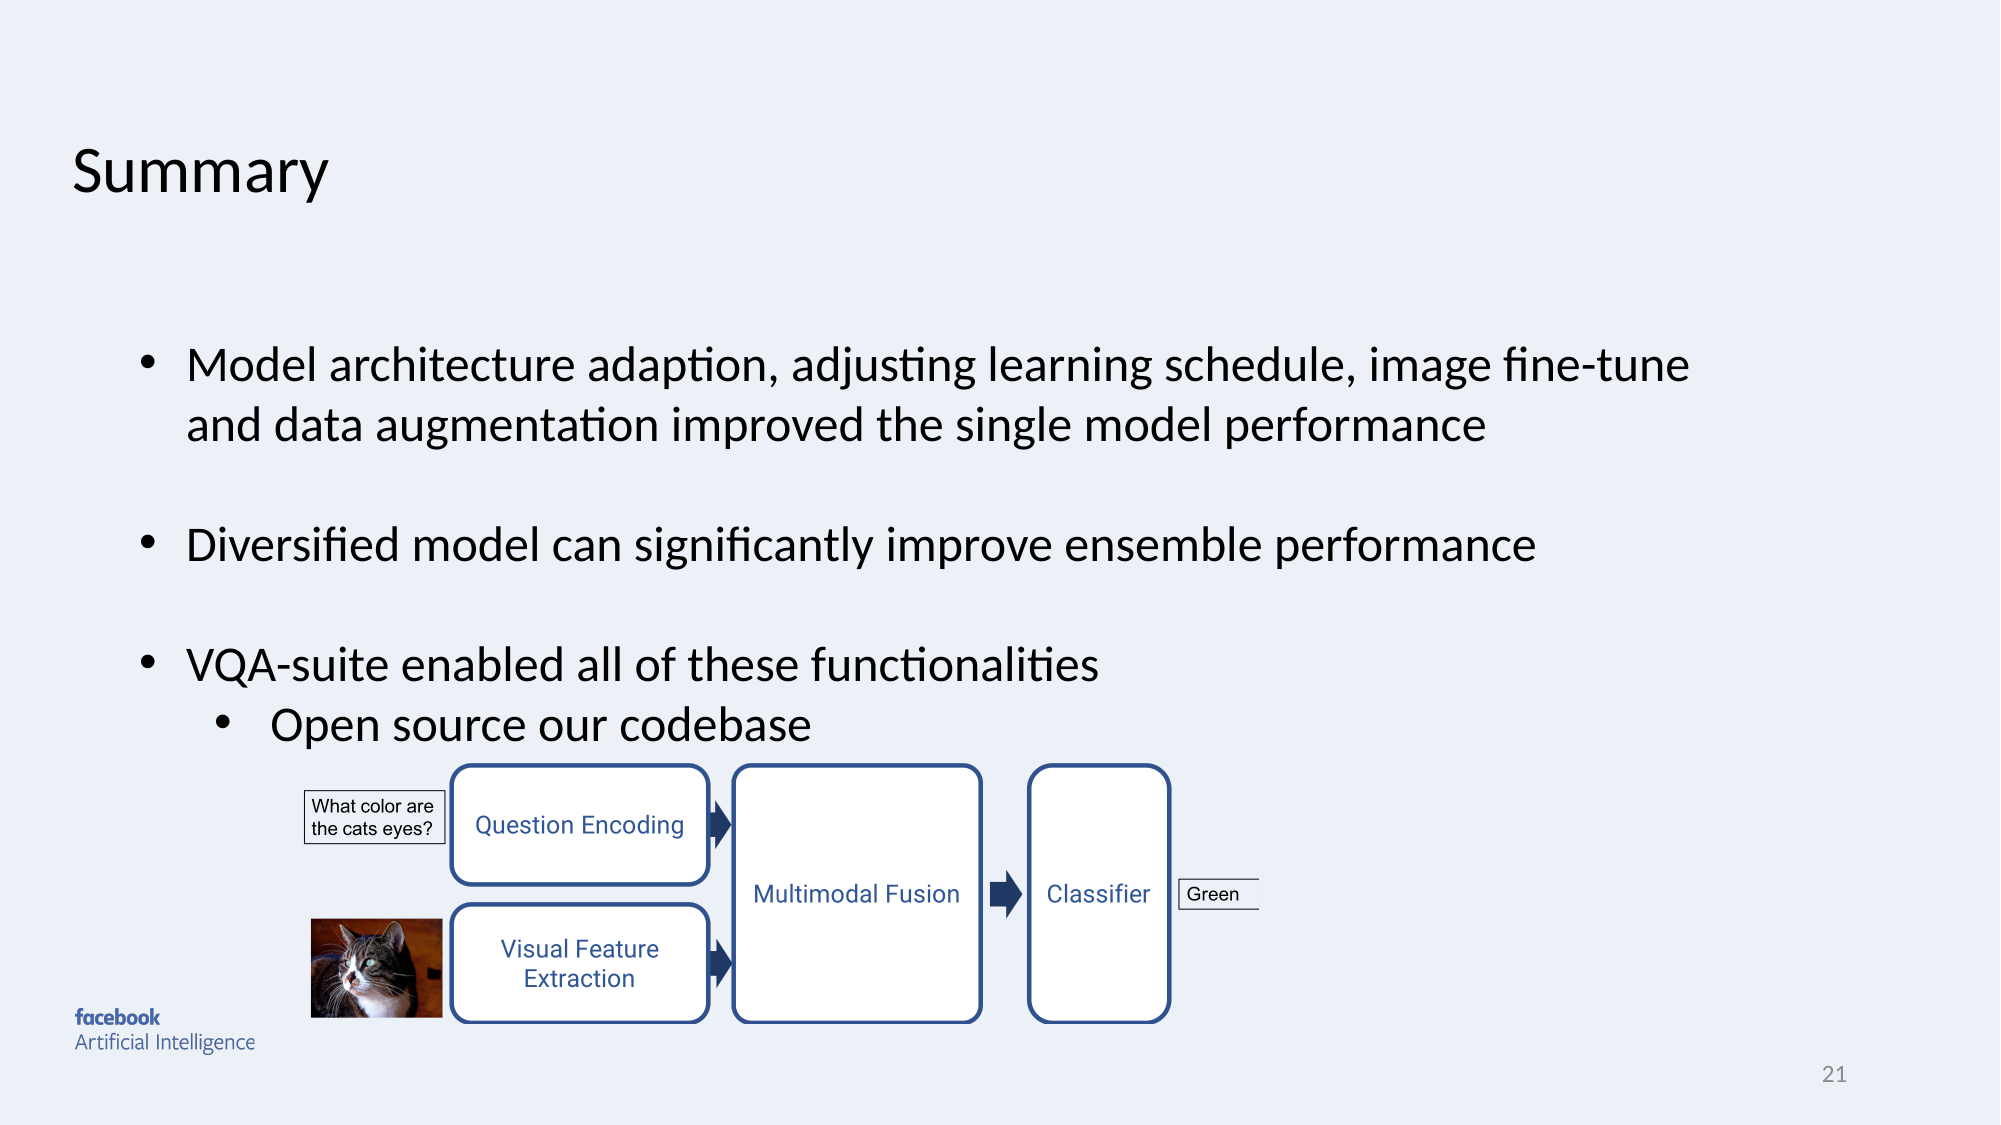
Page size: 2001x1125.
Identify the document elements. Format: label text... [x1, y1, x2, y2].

text_box Summary [67, 122, 410, 211]
picture [299, 763, 1259, 1024]
text_box Model architecture adaption, adjusting learning schedule, image fine-tune and data augmentation improved the single model performance Diversified model can significantly improve ensemble performance VQA-suite enabled all of these functionalities Open source our codebase [124, 263, 1784, 759]
slide_number 20 [1412, 1042, 1863, 1103]
